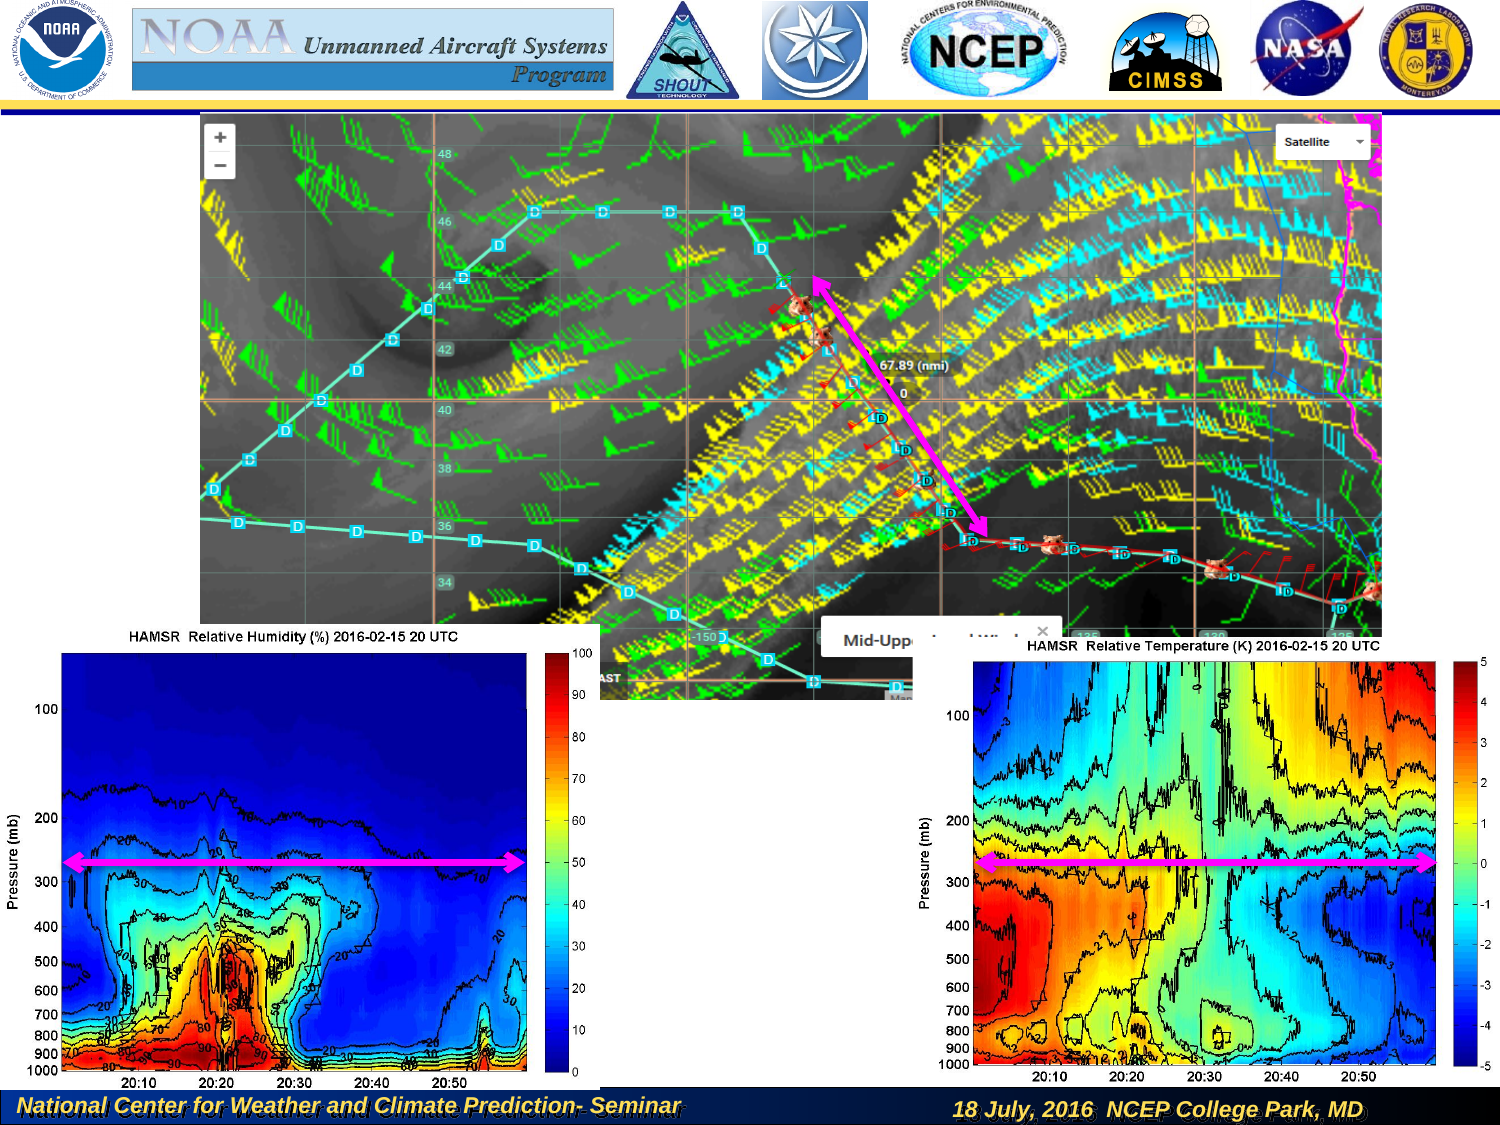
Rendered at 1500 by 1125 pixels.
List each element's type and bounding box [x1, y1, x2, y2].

picture [1250, 0, 1364, 96]
picture [0, 112, 1500, 1090]
picture [125, 0, 619, 100]
picture [1100, 3, 1230, 98]
picture [1374, 0, 1475, 101]
picture [762, 1, 868, 100]
picture [12, 0, 113, 100]
picture [624, 0, 741, 100]
text_box [812, 274, 988, 538]
picture [900, 0, 1068, 98]
